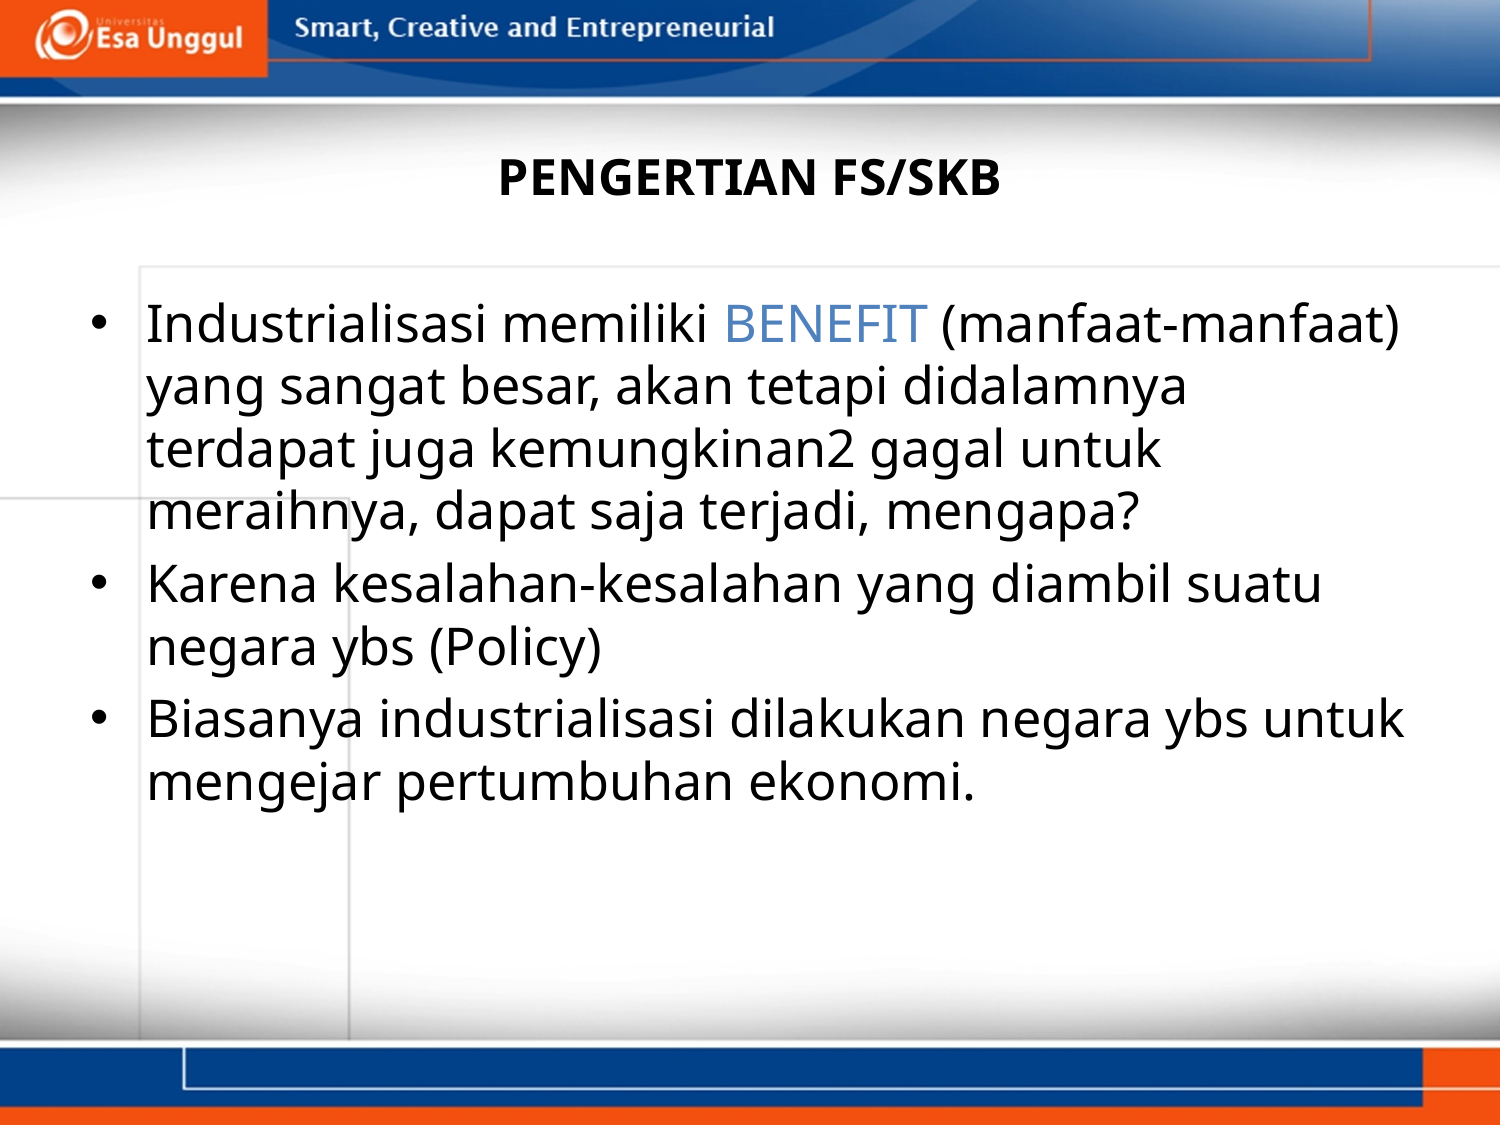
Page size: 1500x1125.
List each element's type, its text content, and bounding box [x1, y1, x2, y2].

picture [0, 0, 1500, 1125]
title PENGERTIAN FS/SKB [75, 99, 1425, 250]
list Industrialisasi memiliki BENEFIT (manfaat-manfaat) yang sangat besar, akan tetapi didalamnya terdapat juga kemungkinan2 gagal untuk meraihnya, dapat saja terjadi, mengapa? Karena kesalahan-kesalahan yang diambil suatu negara ybs (Policy) Biasanya industrialisasi dilakukan negara ybs untuk mengejar pertumbuhan ekonomi. [75, 282, 1425, 1025]
